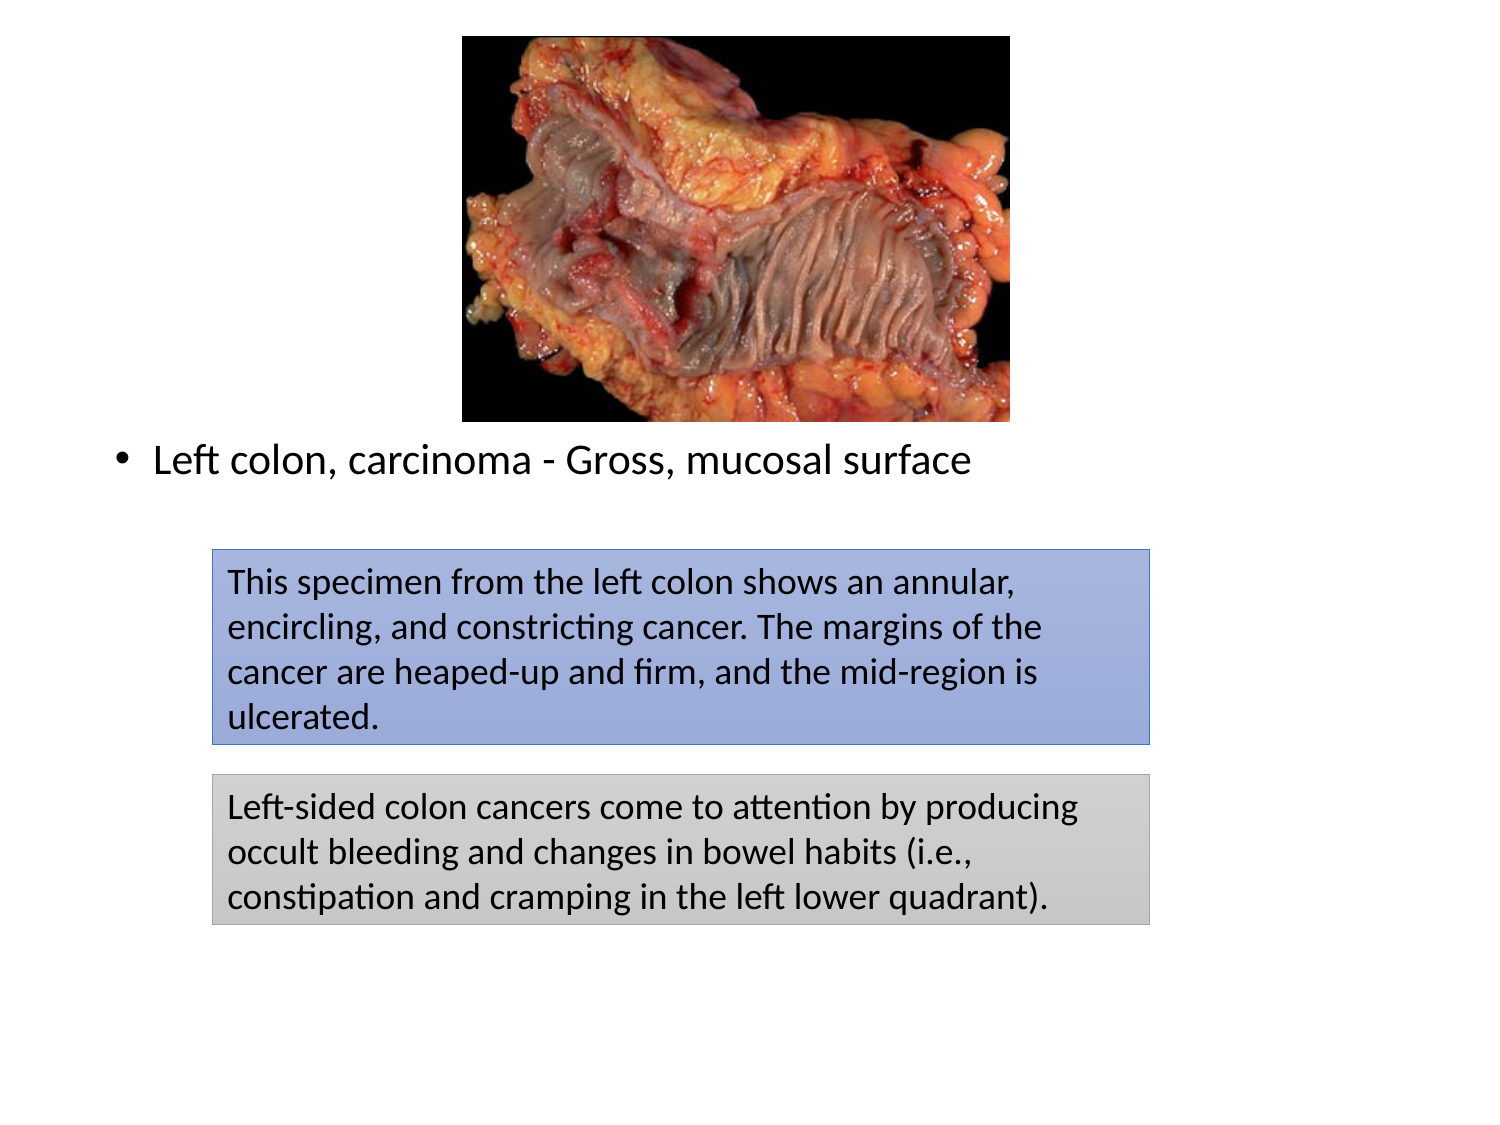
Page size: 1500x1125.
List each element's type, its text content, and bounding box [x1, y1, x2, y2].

picture [462, 36, 1010, 422]
text_box Left-sided colon cancers come to attention by producing occult bleeding and changes in bowel habits (i.e., constipation and cramping in the left lower quadrant). [212, 774, 1150, 925]
list Left colon, carcinoma - Gross, mucosal surface [99, 429, 1325, 1125]
text_box This specimen from the left colon shows an annular, encircling, and constricting cancer. The margins of the cancer are heaped-up and firm, and the mid-region is ulcerated. [212, 549, 1150, 745]
